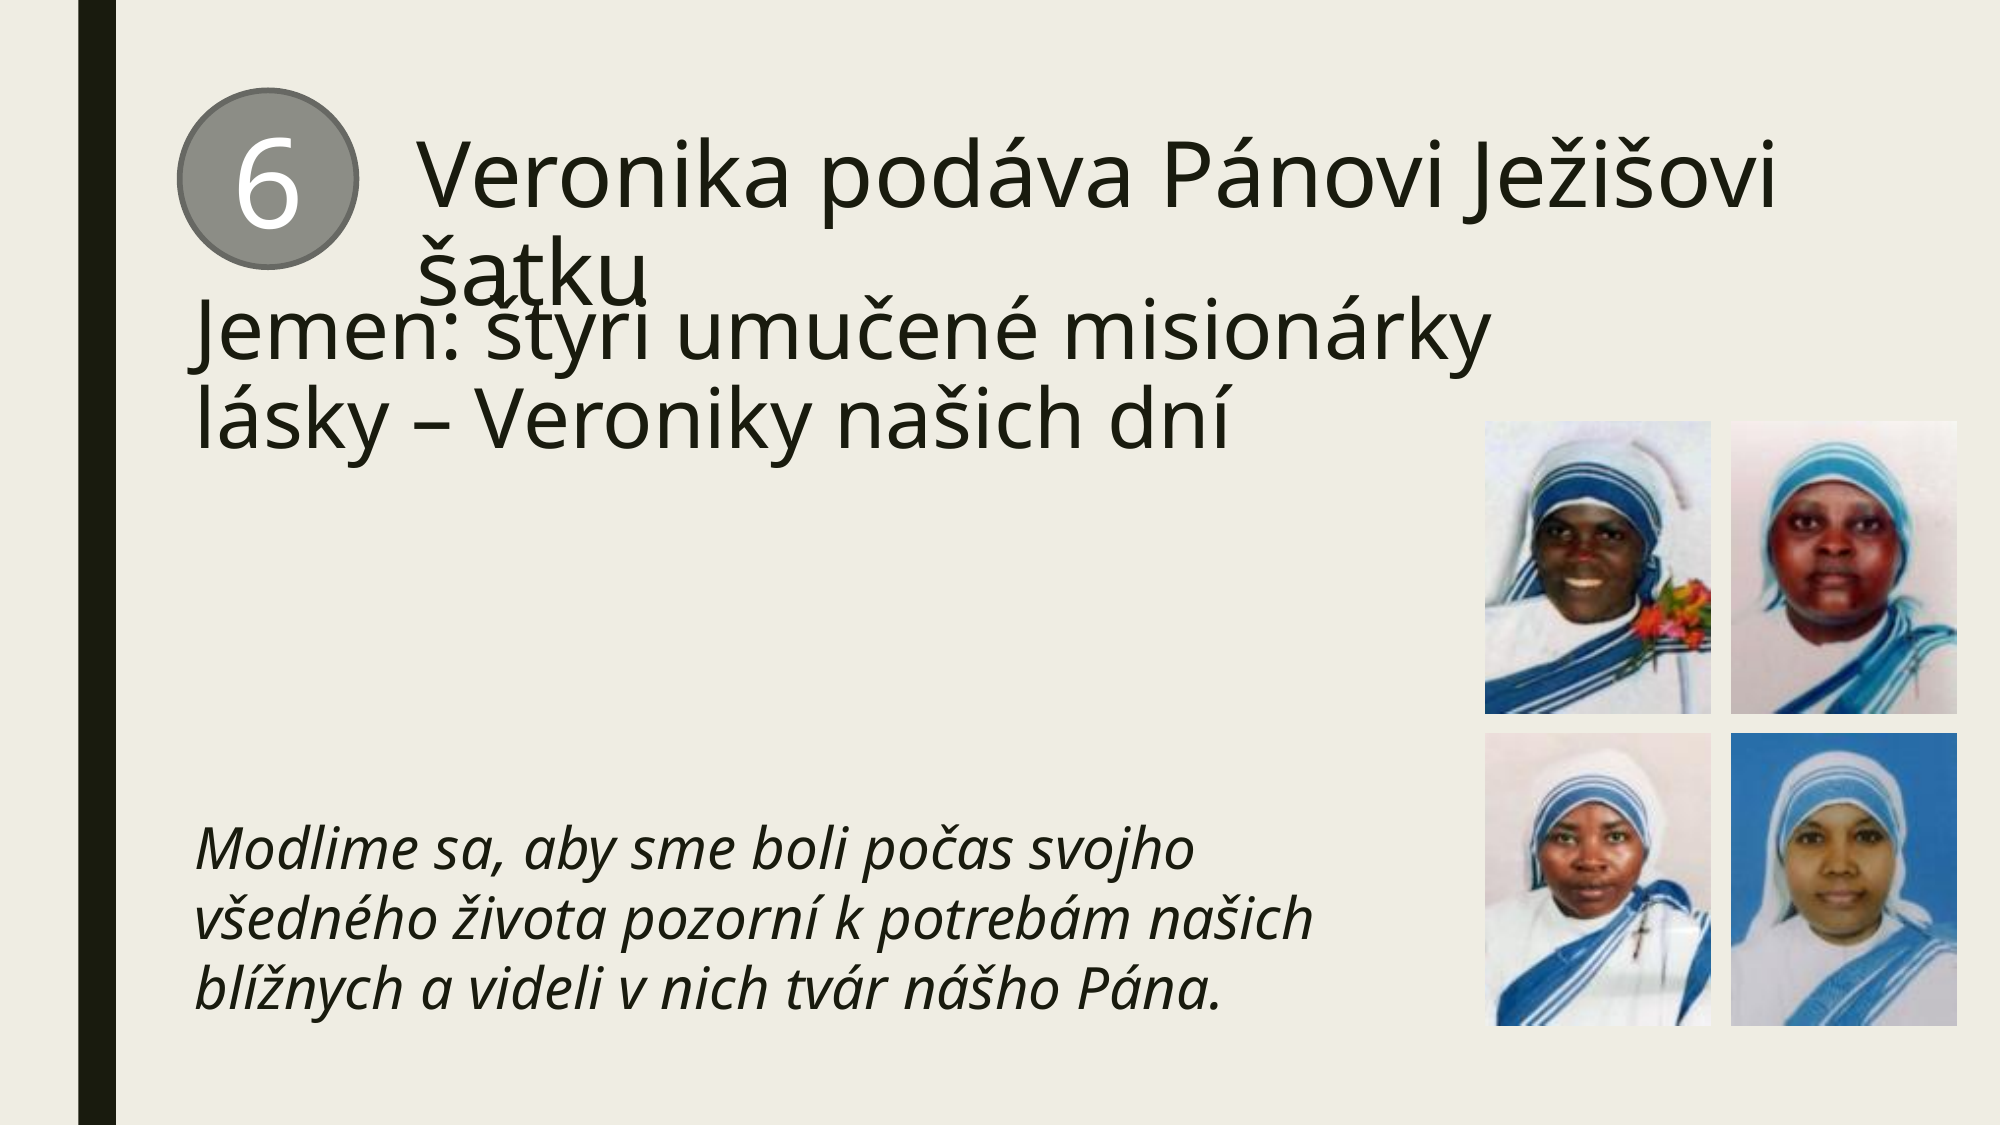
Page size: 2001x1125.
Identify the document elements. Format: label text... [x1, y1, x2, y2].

text_box 6 [176, 87, 360, 271]
text_box Modlime sa, aby sme boli počas svojho všedného života pozorní k potrebám našich blížnych a videli v nich tvár nášho Pána. [179, 804, 1465, 1029]
title Veronika podáva Pánovi Ježišovi šatku [401, 121, 1943, 322]
picture [1731, 733, 1958, 1026]
text_box Jemen: štyri umučené misionárky lásky – Veroniky našich dní [179, 281, 1589, 522]
picture [1731, 421, 1958, 714]
picture [1485, 733, 1711, 1026]
picture [1485, 421, 1711, 714]
